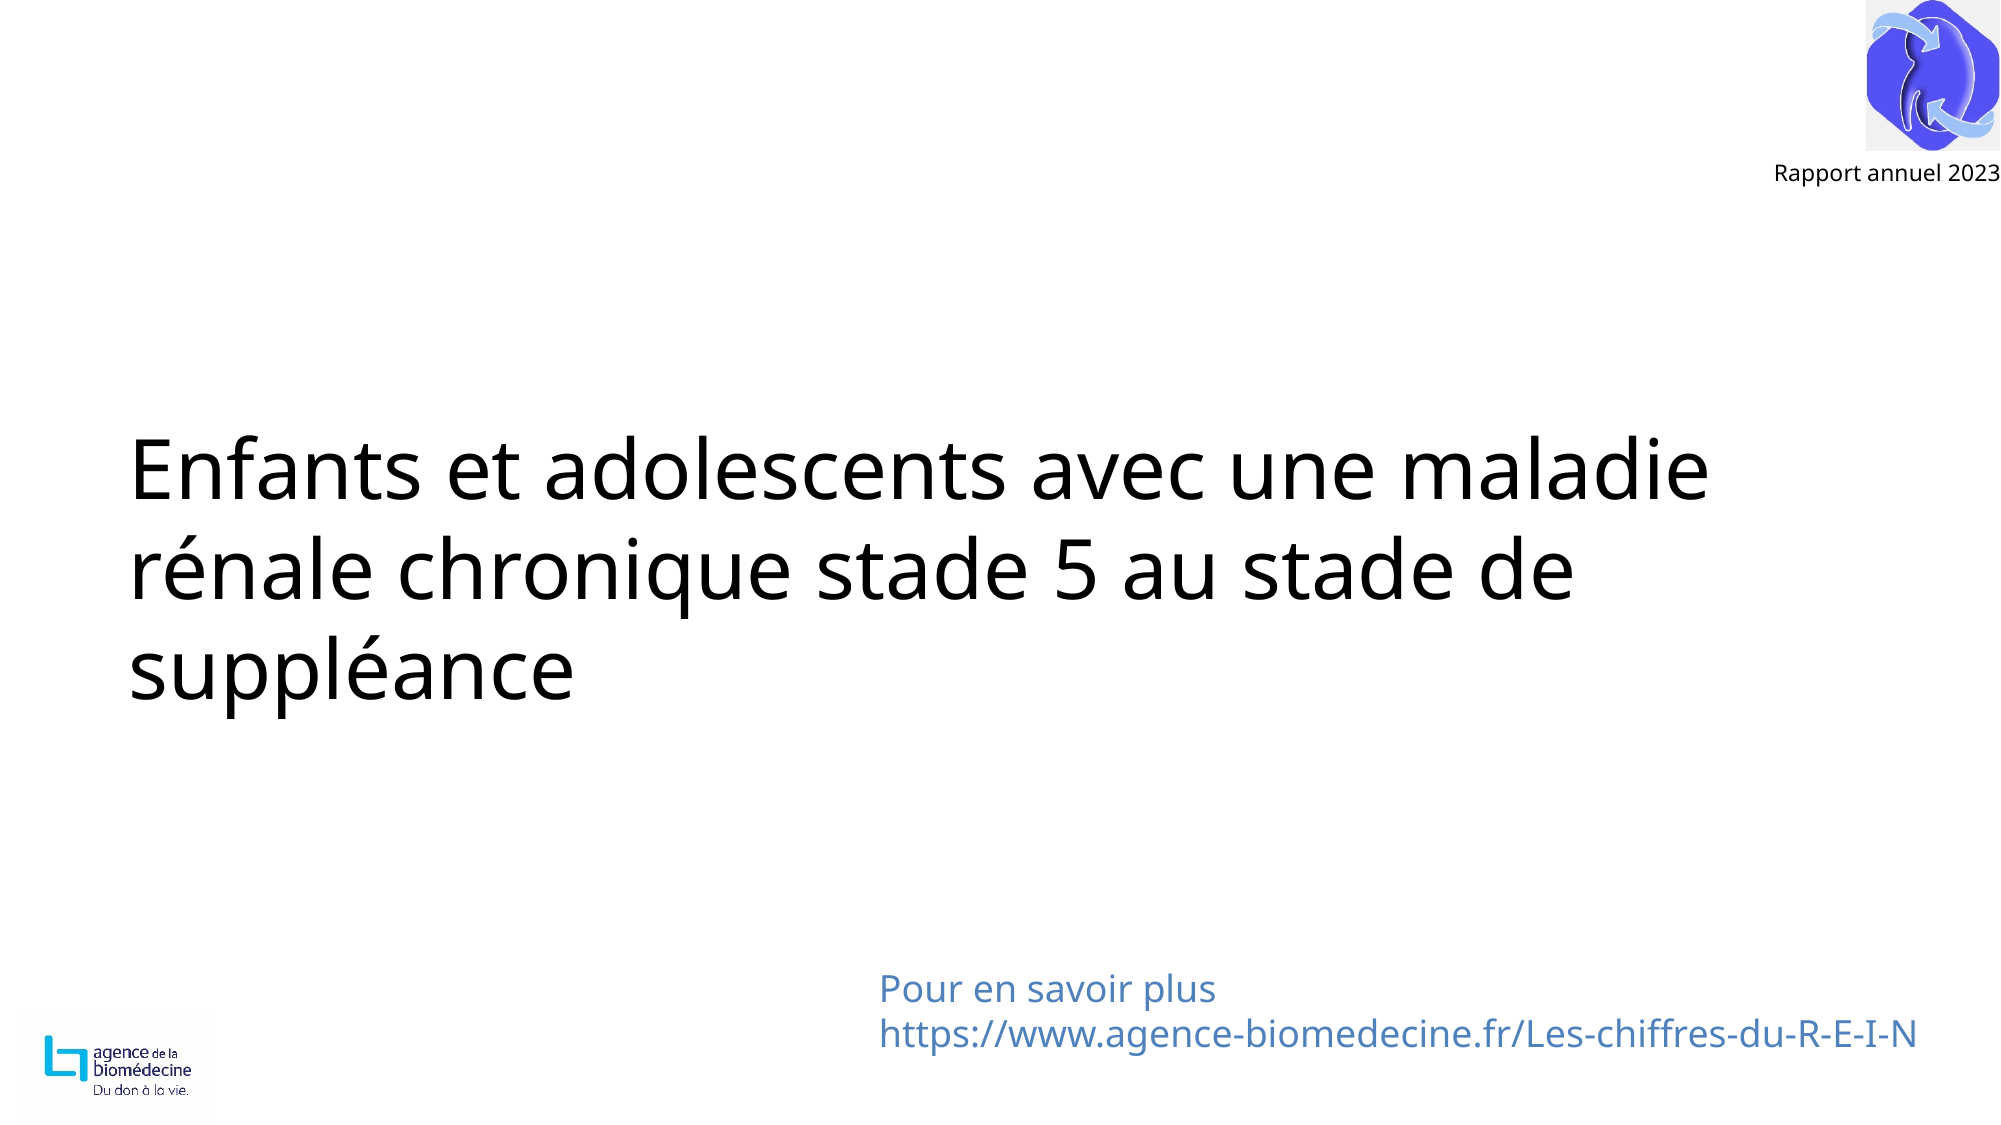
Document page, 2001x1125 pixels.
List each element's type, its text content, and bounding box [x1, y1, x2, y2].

picture [20, 1014, 216, 1125]
text_box Enfants et adolescents avec une maladie rénale chronique stade 5 au stade de suppléance [114, 408, 1827, 824]
text_box Pour en savoir plus https://www.agence-biomedecine.fr/Les-chiffres-du-R-E-I-N [864, 957, 1934, 1063]
picture [1866, 0, 2000, 151]
